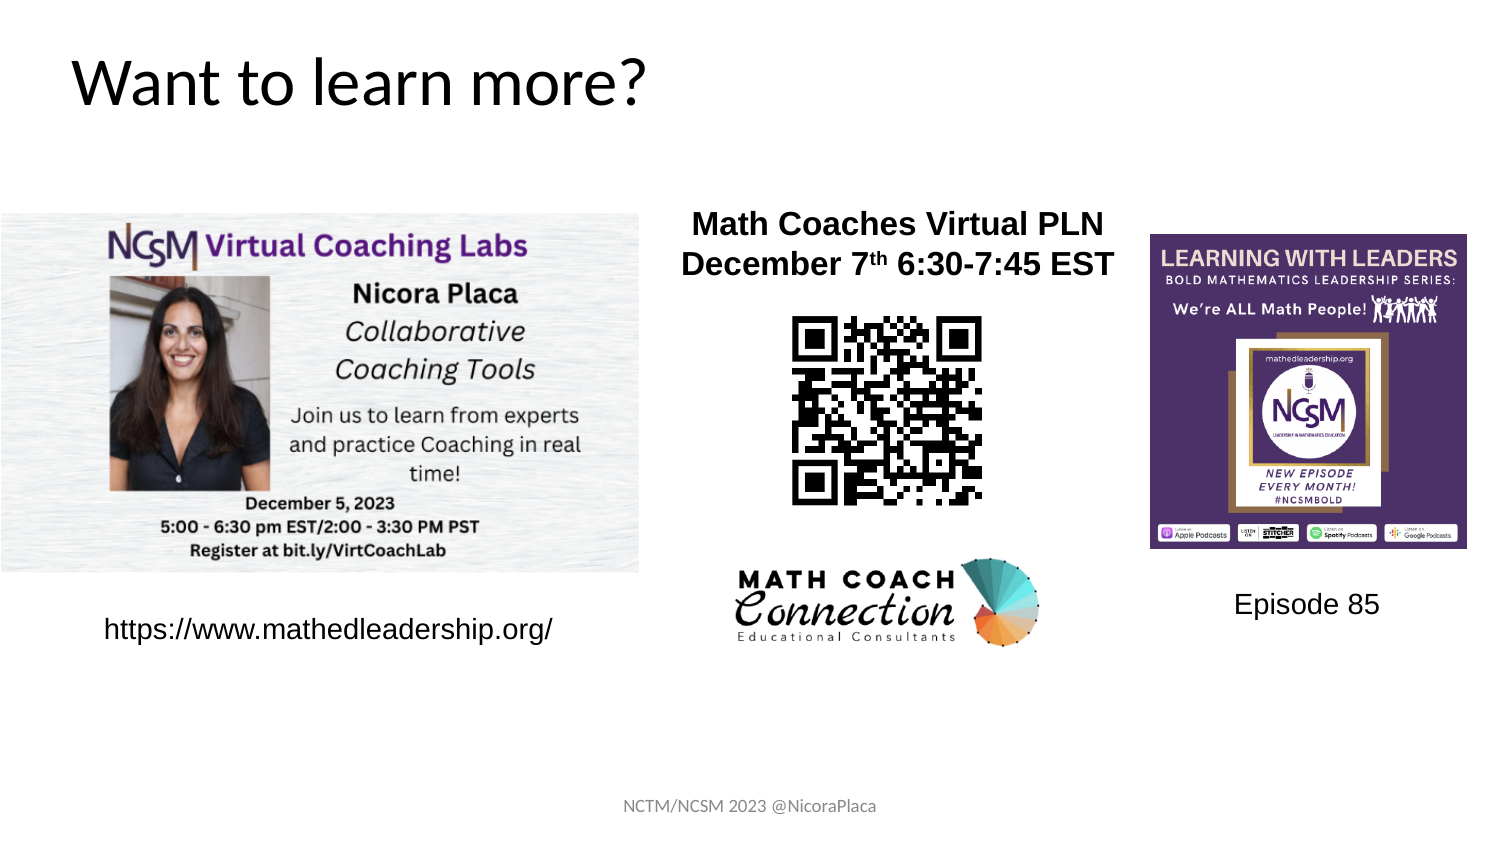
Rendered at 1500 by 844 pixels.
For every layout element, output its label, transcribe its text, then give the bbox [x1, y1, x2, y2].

text_box Episode 85 [1219, 578, 1467, 628]
picture [766, 302, 998, 512]
title Want to learn more? [60, 1, 734, 165]
footer NCTM/NCSM 2023 @NicoraPlaca [496, 782, 1004, 827]
picture [720, 542, 1070, 665]
text_box Math Coaches Virtual PLN December 7th 6:30-7:45 EST [644, 195, 1160, 290]
picture [1148, 229, 1470, 550]
picture [0, 193, 643, 583]
text_box https://www.mathedleadership.org/ [89, 603, 610, 654]
